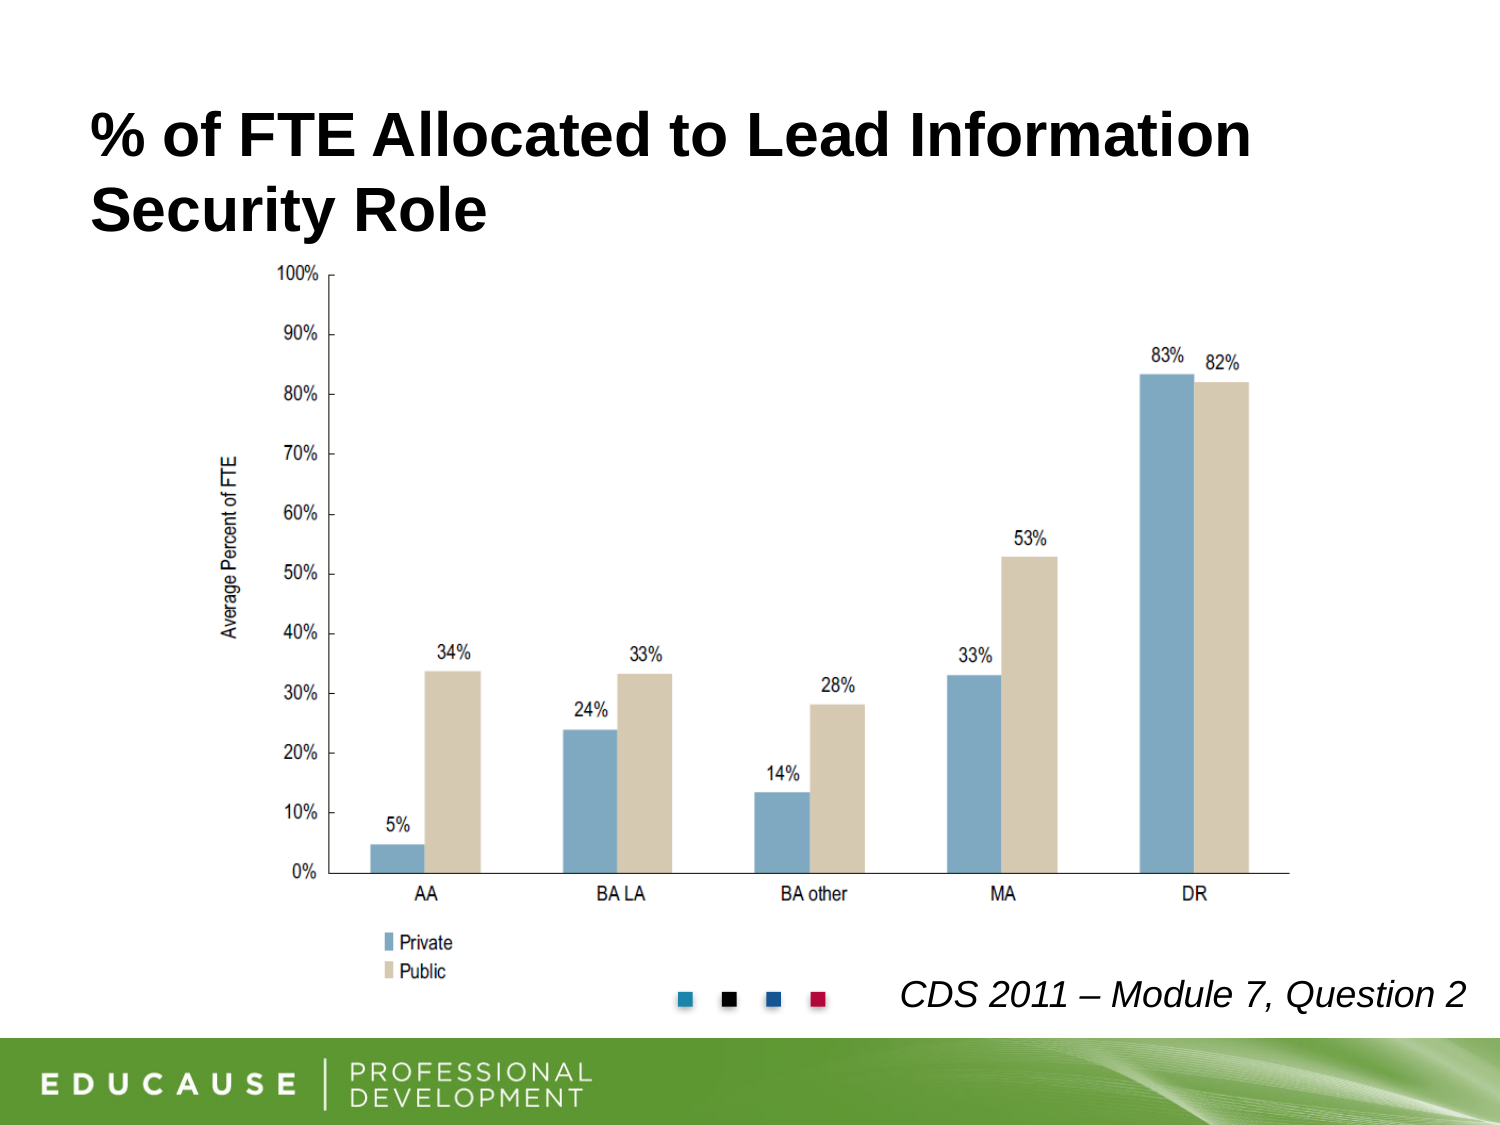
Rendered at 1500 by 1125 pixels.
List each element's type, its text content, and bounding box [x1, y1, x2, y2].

text_box CDS 2011 – Module 7, Question 2 [884, 962, 1484, 1023]
picture [207, 248, 1312, 991]
picture [0, 1038, 1500, 1125]
title % of FTE Allocated to Lead Information Security Role [75, 75, 1450, 263]
